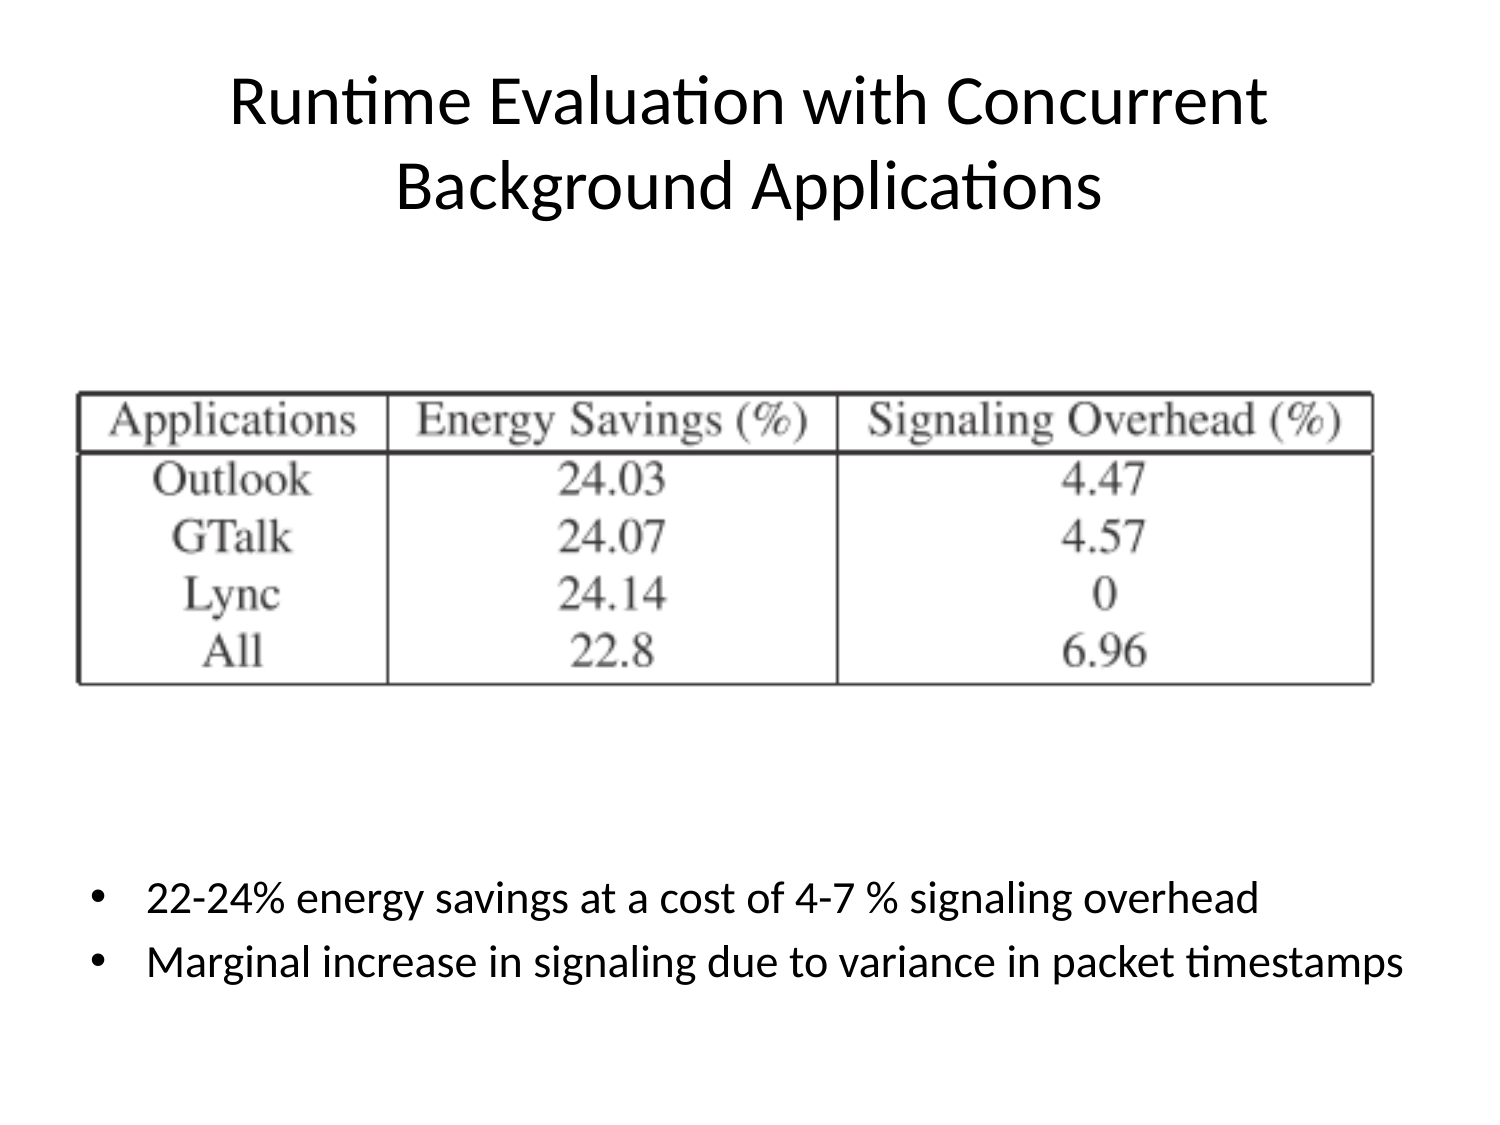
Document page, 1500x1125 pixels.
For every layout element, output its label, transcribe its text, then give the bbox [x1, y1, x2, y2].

list 22-24% energy savings at a cost of 4-7 % signaling overhead Marginal increase in signaling due to variance in packet timestamps [75, 262, 1425, 1005]
picture [42, 373, 1408, 717]
title Runtime Evaluation with Concurrent Background Applications [75, 45, 1425, 233]
